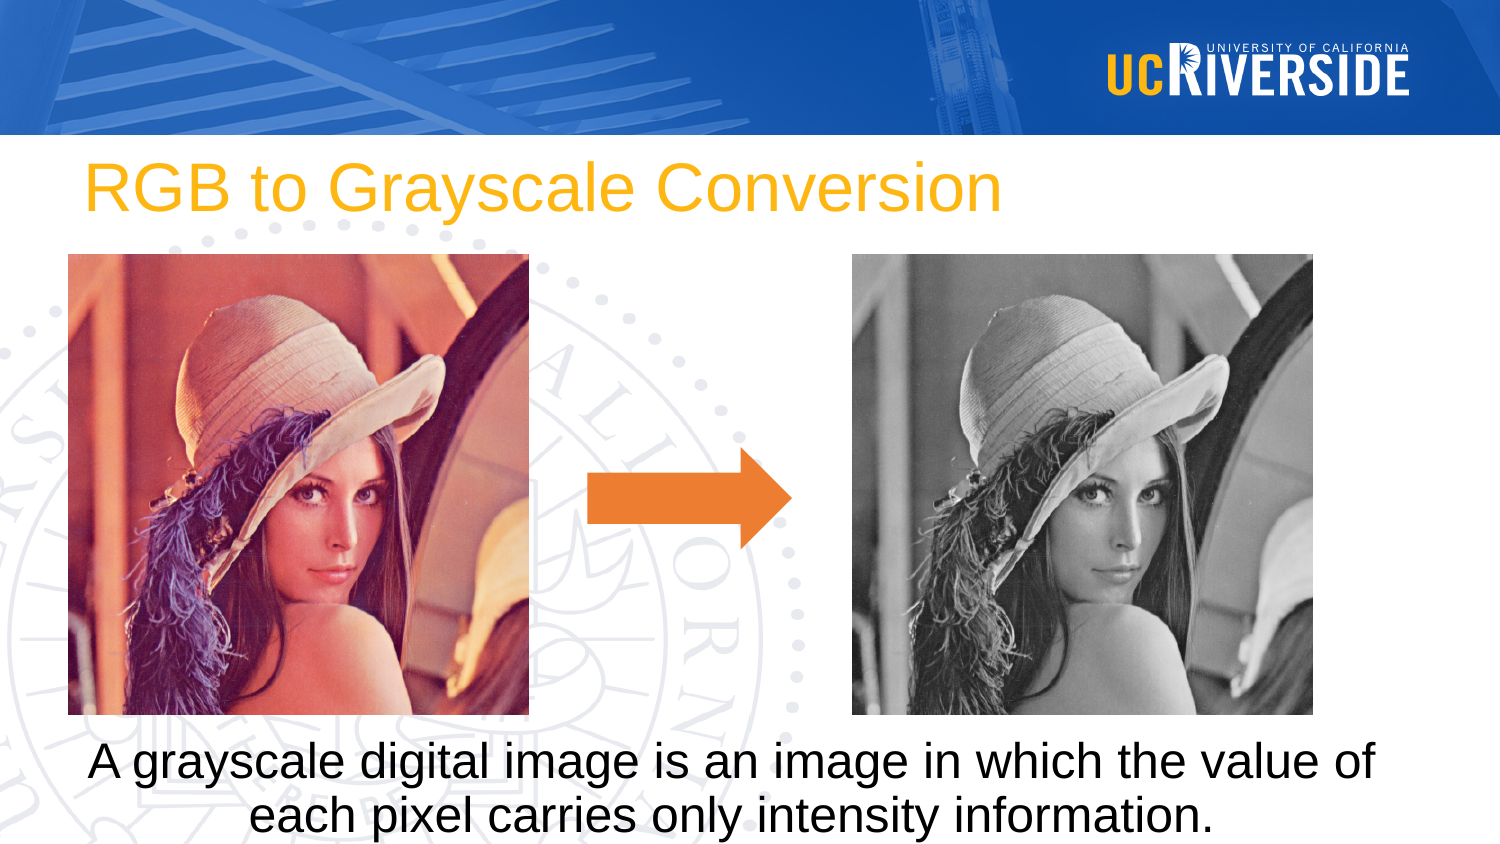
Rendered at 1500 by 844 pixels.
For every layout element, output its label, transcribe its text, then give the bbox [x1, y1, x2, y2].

text_box A grayscale digital image is an image in which the value of each pixel carries only intensity information. [31, 727, 1432, 844]
text_box [586, 444, 794, 553]
title RGB to Grayscale Conversion [67, 144, 1433, 235]
picture [0, 0, 1500, 844]
